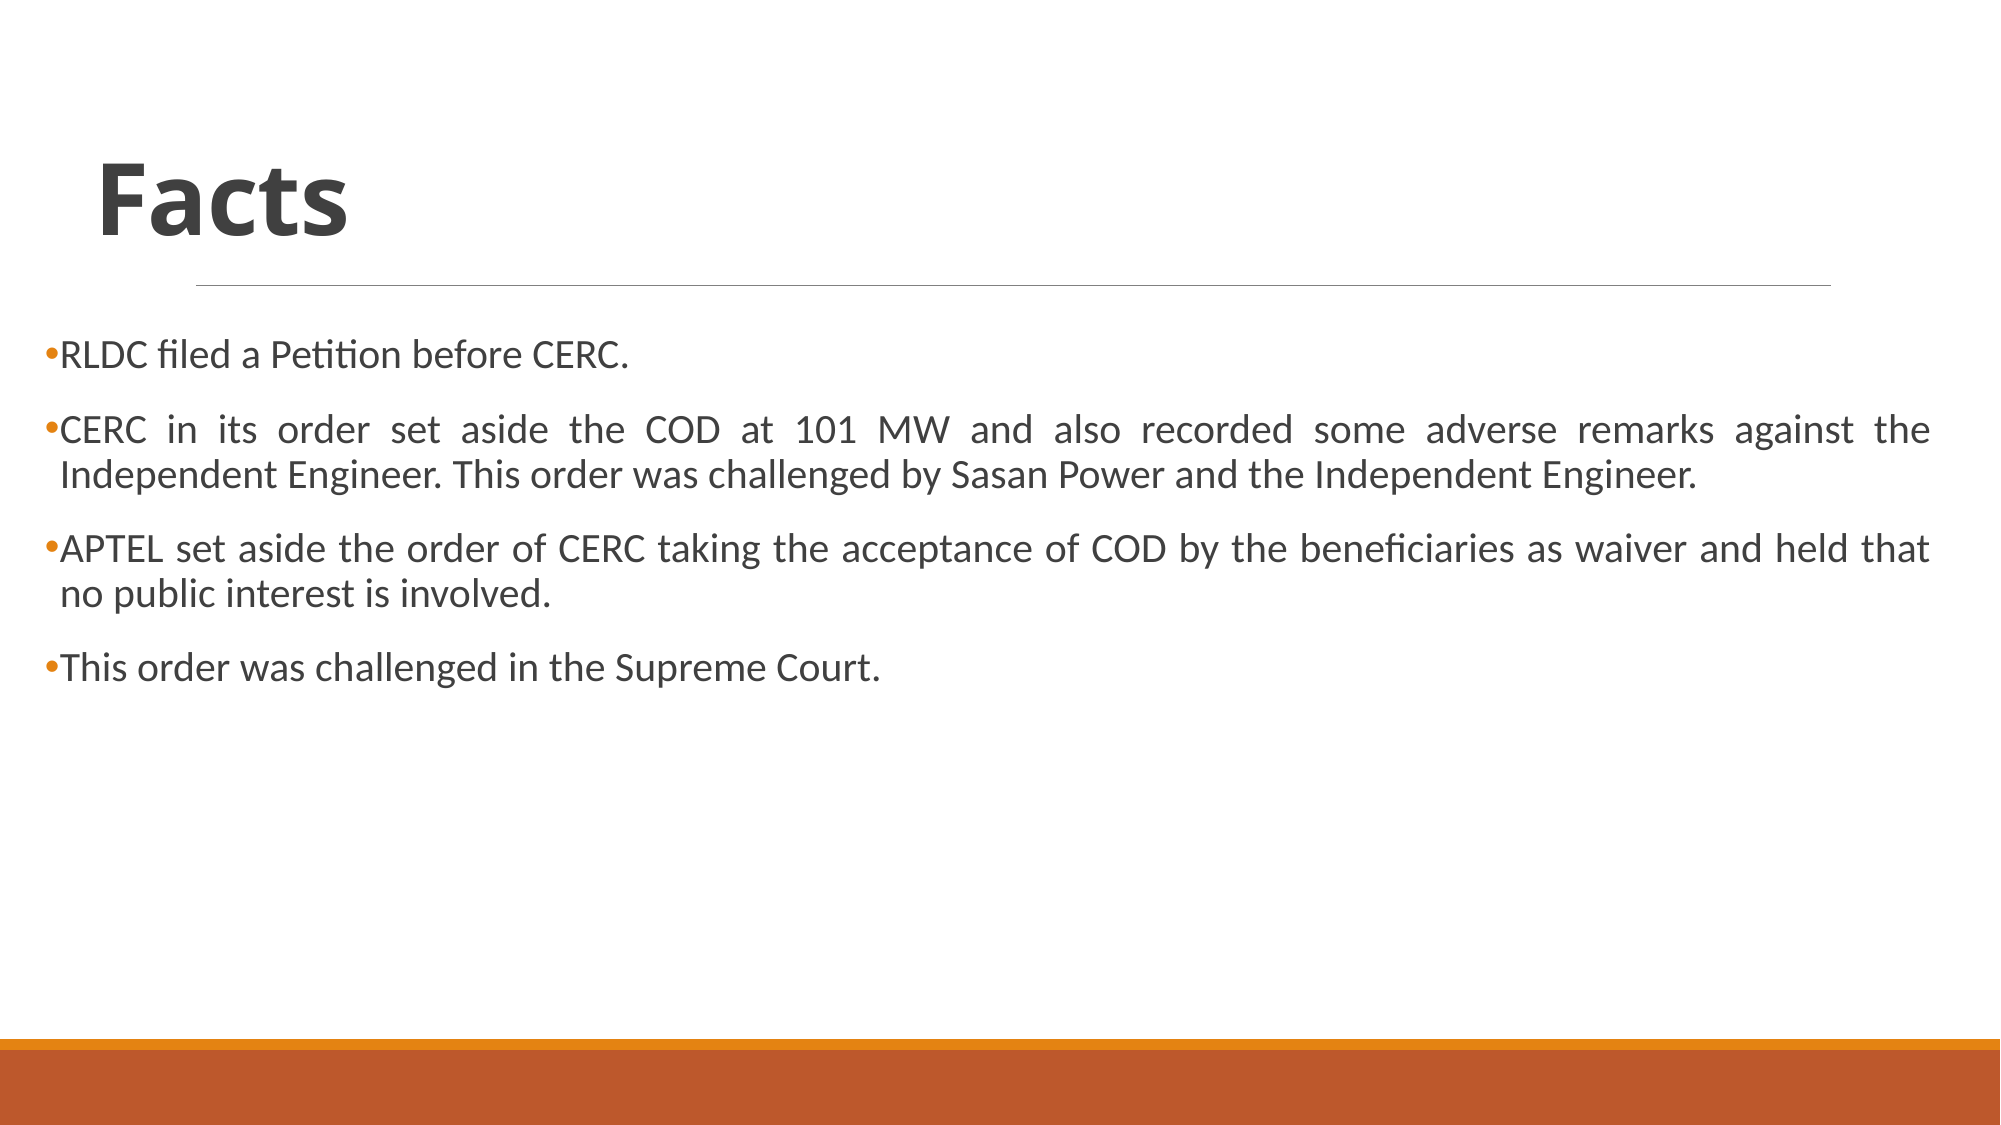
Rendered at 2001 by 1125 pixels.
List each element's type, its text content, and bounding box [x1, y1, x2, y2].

list RLDC filed a Petition before CERC. CERC in its order set aside the COD at 101 MW and also recorded some adverse remarks against the Independent Engineer. This order was challenged by Sasan Power and the Independent Engineer. APTEL set aside the order of CERC taking the acceptance of COD by the beneficiaries as waiver and held that no public interest is involved. This order was challenged in the Supreme Court. [44, 325, 1933, 1125]
title Facts [79, 33, 1622, 264]
